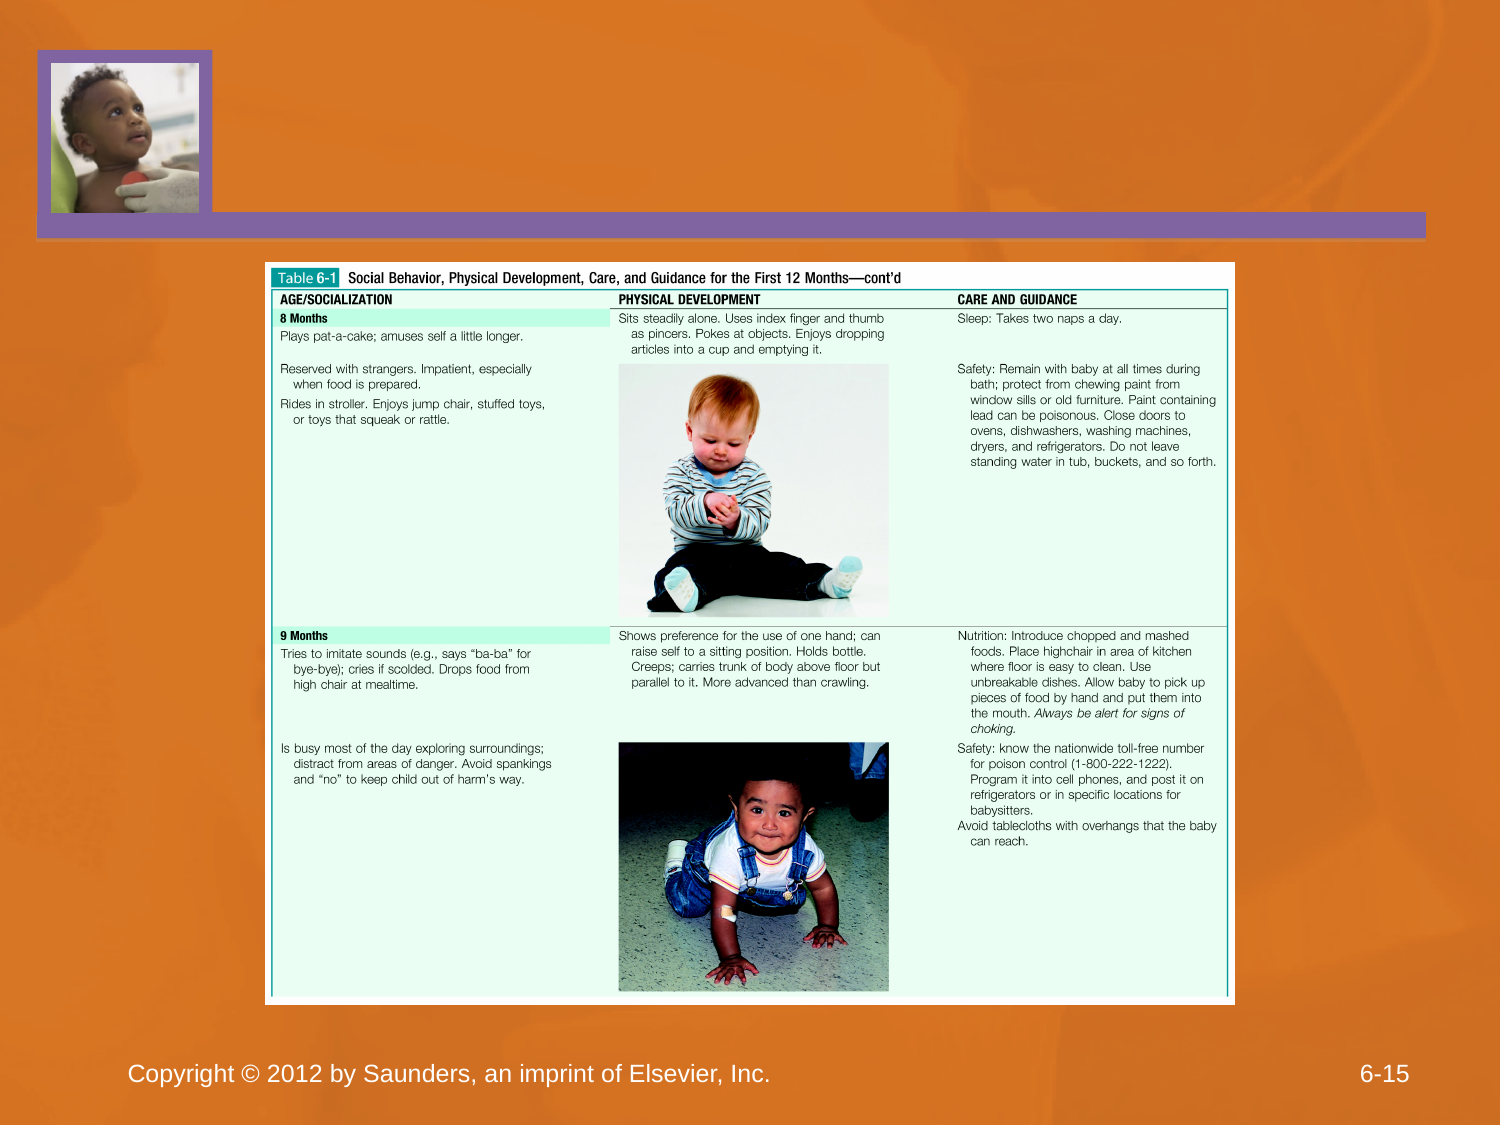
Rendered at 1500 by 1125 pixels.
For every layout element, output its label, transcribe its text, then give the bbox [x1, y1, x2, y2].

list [264, 262, 1236, 1006]
footer Copyright © 2012 by Saunders, an imprint of Elsevier, Inc. [112, 1042, 988, 1103]
picture [0, 0, 1500, 1125]
slide_number 6-15 [1074, 1042, 1425, 1103]
